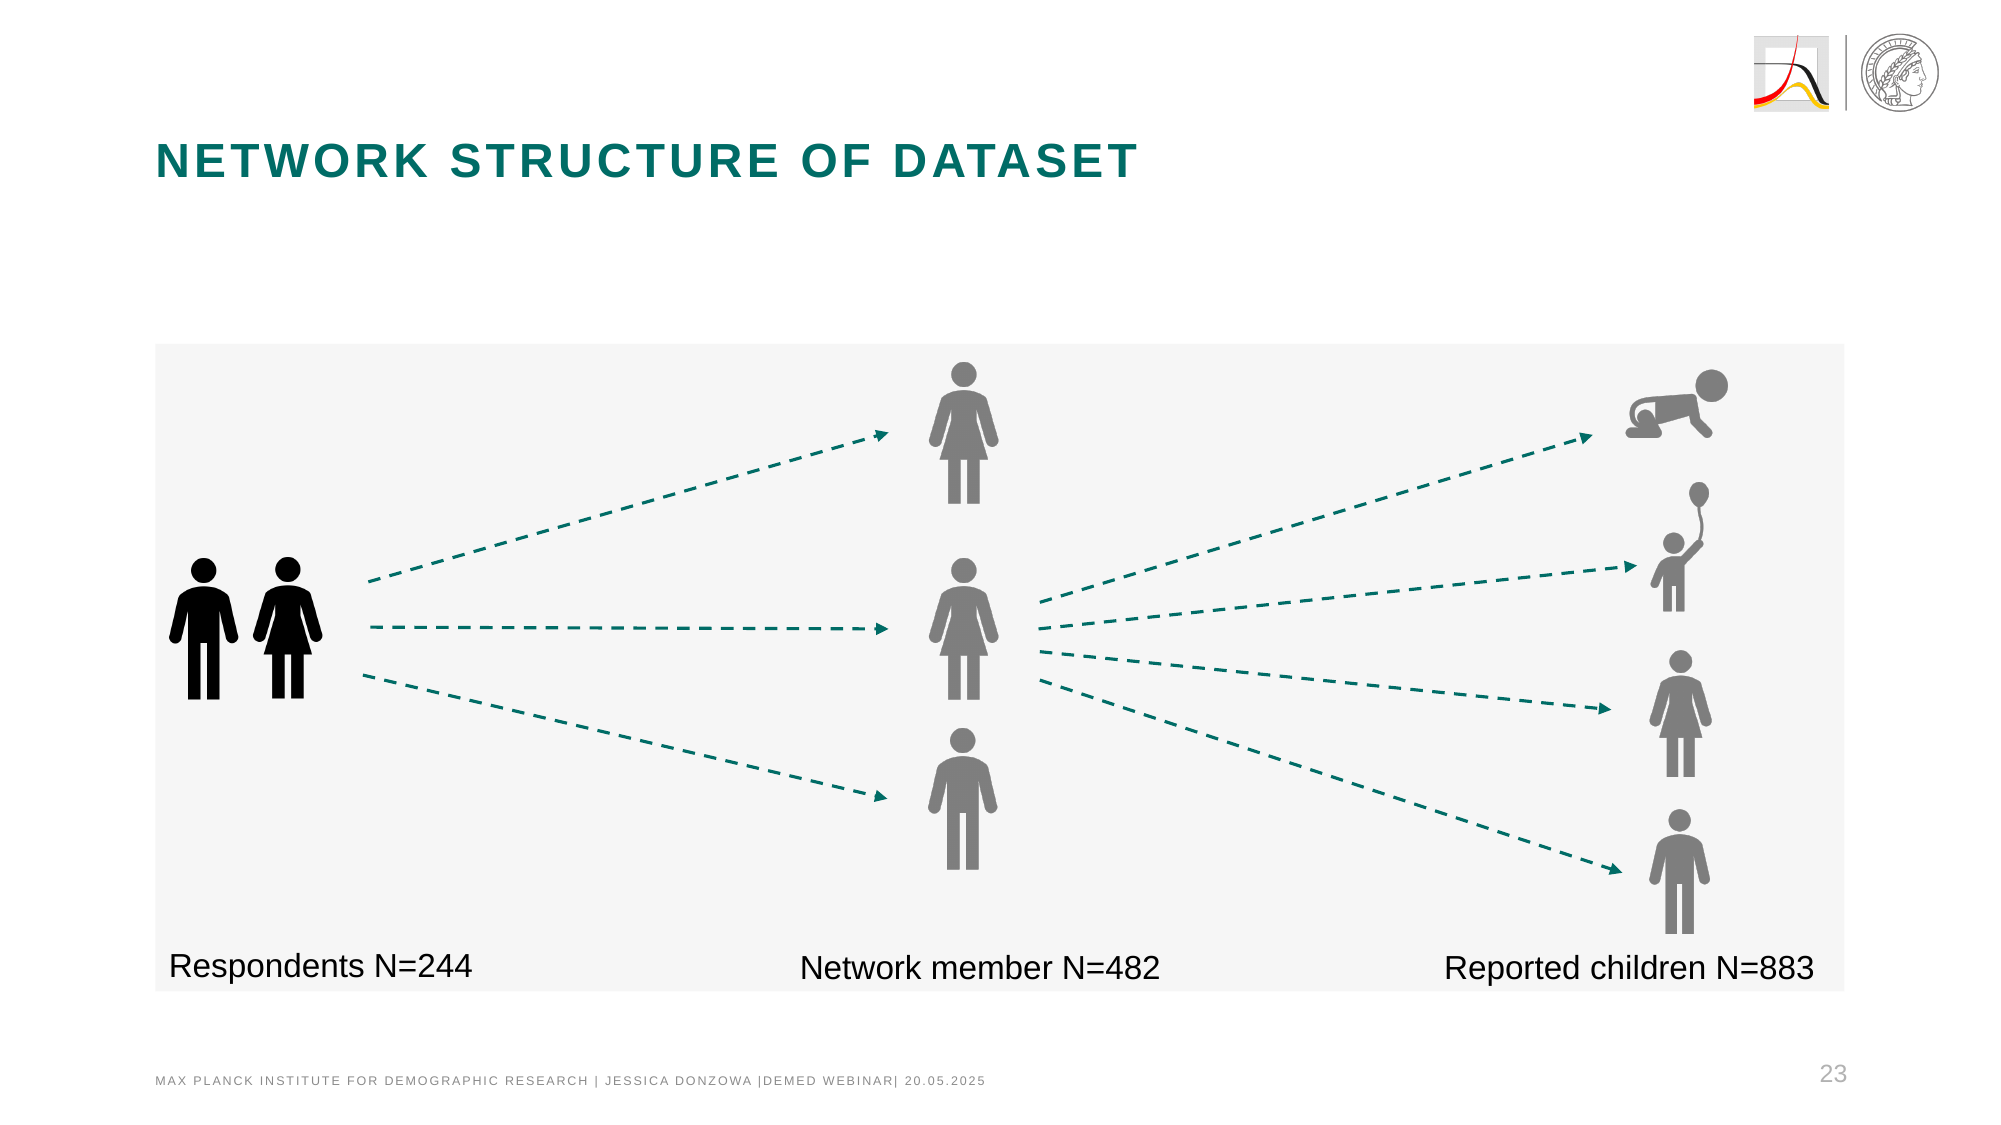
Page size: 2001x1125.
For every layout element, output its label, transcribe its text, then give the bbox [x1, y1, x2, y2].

picture [888, 553, 1039, 704]
text_box Network member N=482 [799, 938, 1201, 986]
picture [1613, 805, 1746, 939]
footer Max Planck Institute for demographic research | Jessica Donzowa |DEMED Webinar| 20.05.2025 [155, 1058, 1412, 1089]
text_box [368, 432, 889, 582]
slide_number 23 [1412, 1042, 1863, 1103]
picture [1746, 26, 1947, 119]
picture [1614, 341, 1738, 465]
picture [1611, 479, 1746, 614]
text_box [1039, 680, 1623, 873]
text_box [1039, 434, 1593, 565]
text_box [1038, 565, 1637, 629]
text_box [362, 674, 888, 799]
title Network structure of dataset [155, 133, 1845, 235]
picture [1613, 646, 1748, 781]
picture [888, 357, 1039, 508]
text_box Respondents N=244 [168, 936, 484, 985]
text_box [1039, 651, 1612, 680]
picture [128, 552, 363, 704]
text_box Reported children N=883 [1444, 938, 1845, 986]
picture [887, 723, 1038, 874]
